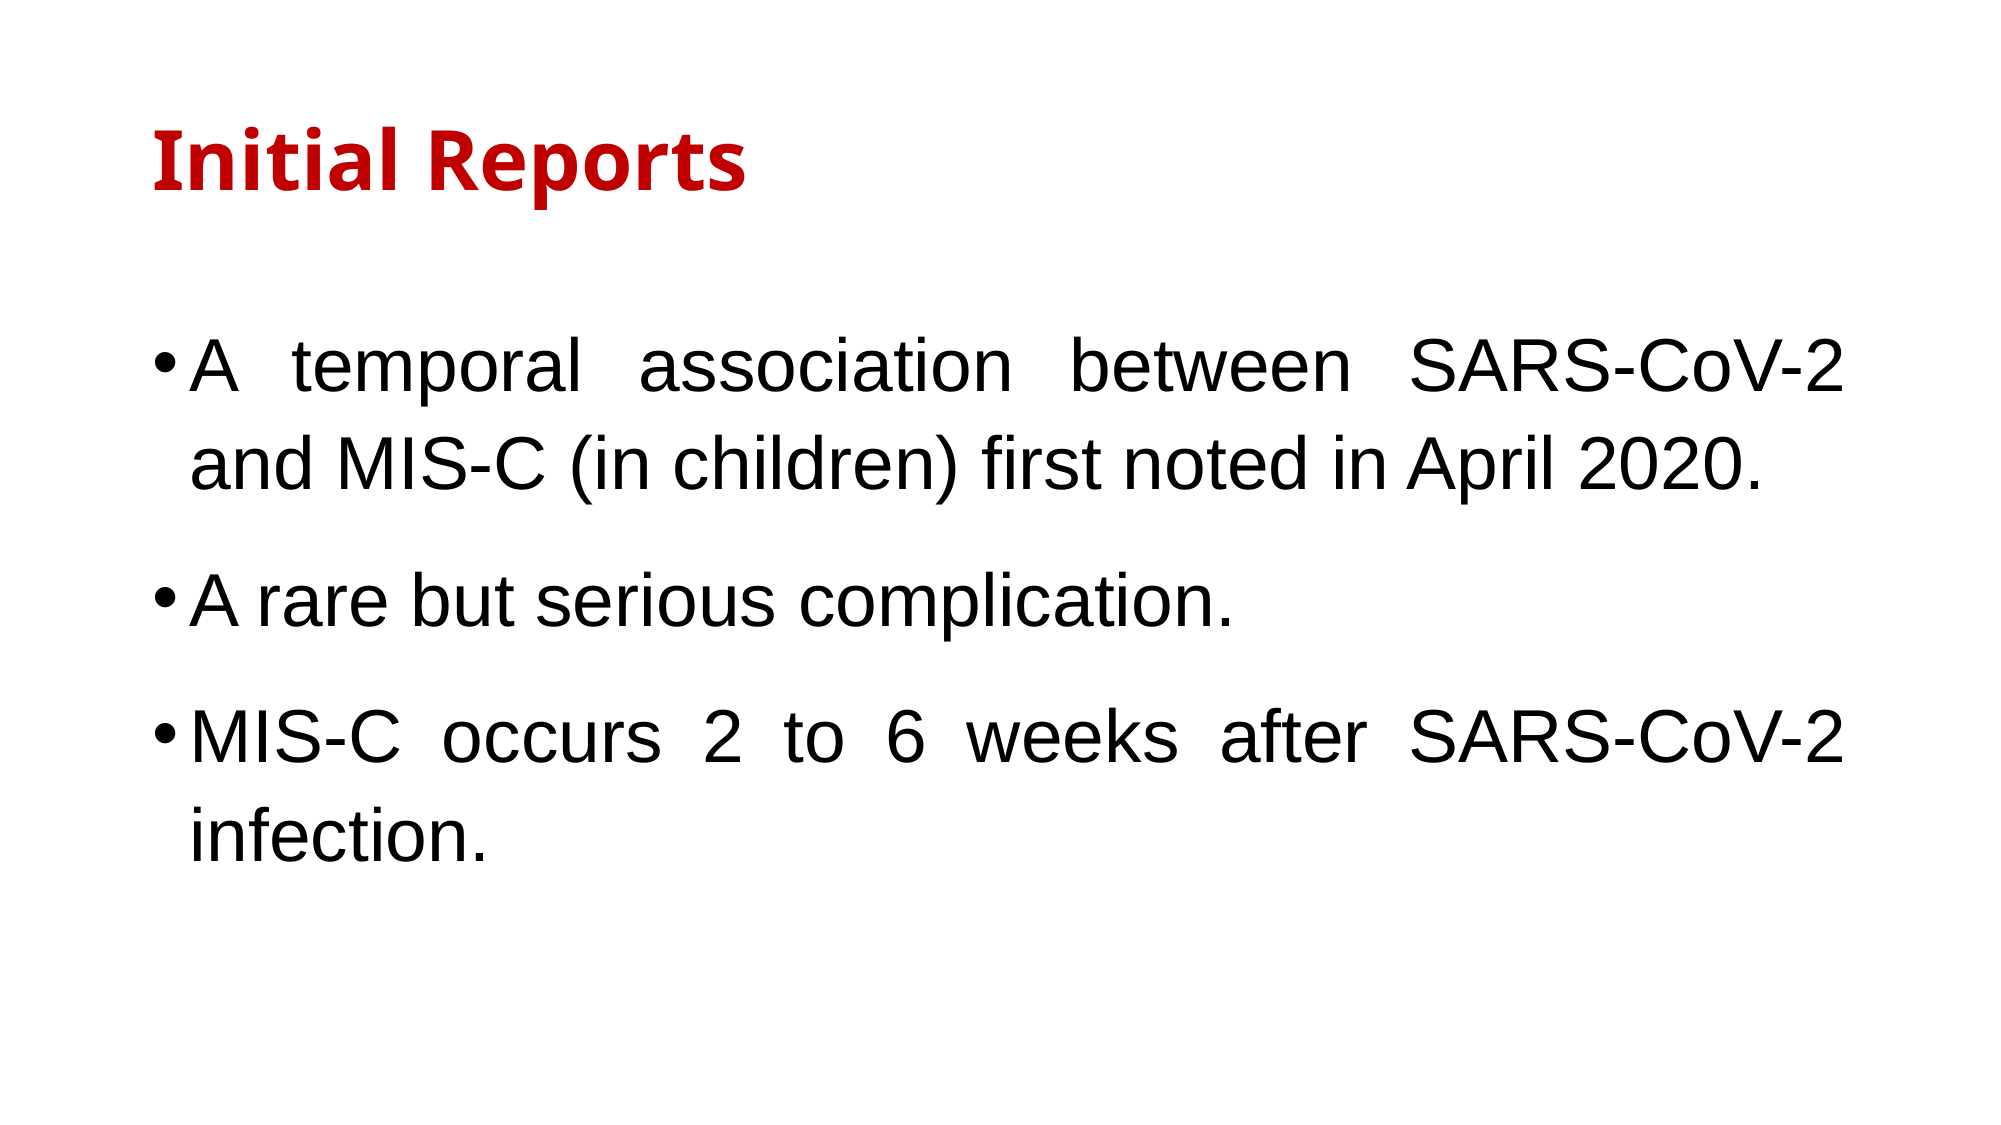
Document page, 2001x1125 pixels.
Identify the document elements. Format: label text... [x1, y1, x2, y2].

title Initial Reports [137, 75, 1713, 252]
list A temporal association between SARS-CoV-2 and MIS-C (in children) first noted in April 2020. A rare but serious complication. MIS-C occurs 2 to 6 weeks after SARS-CoV-2 infection. [137, 299, 1863, 1014]
